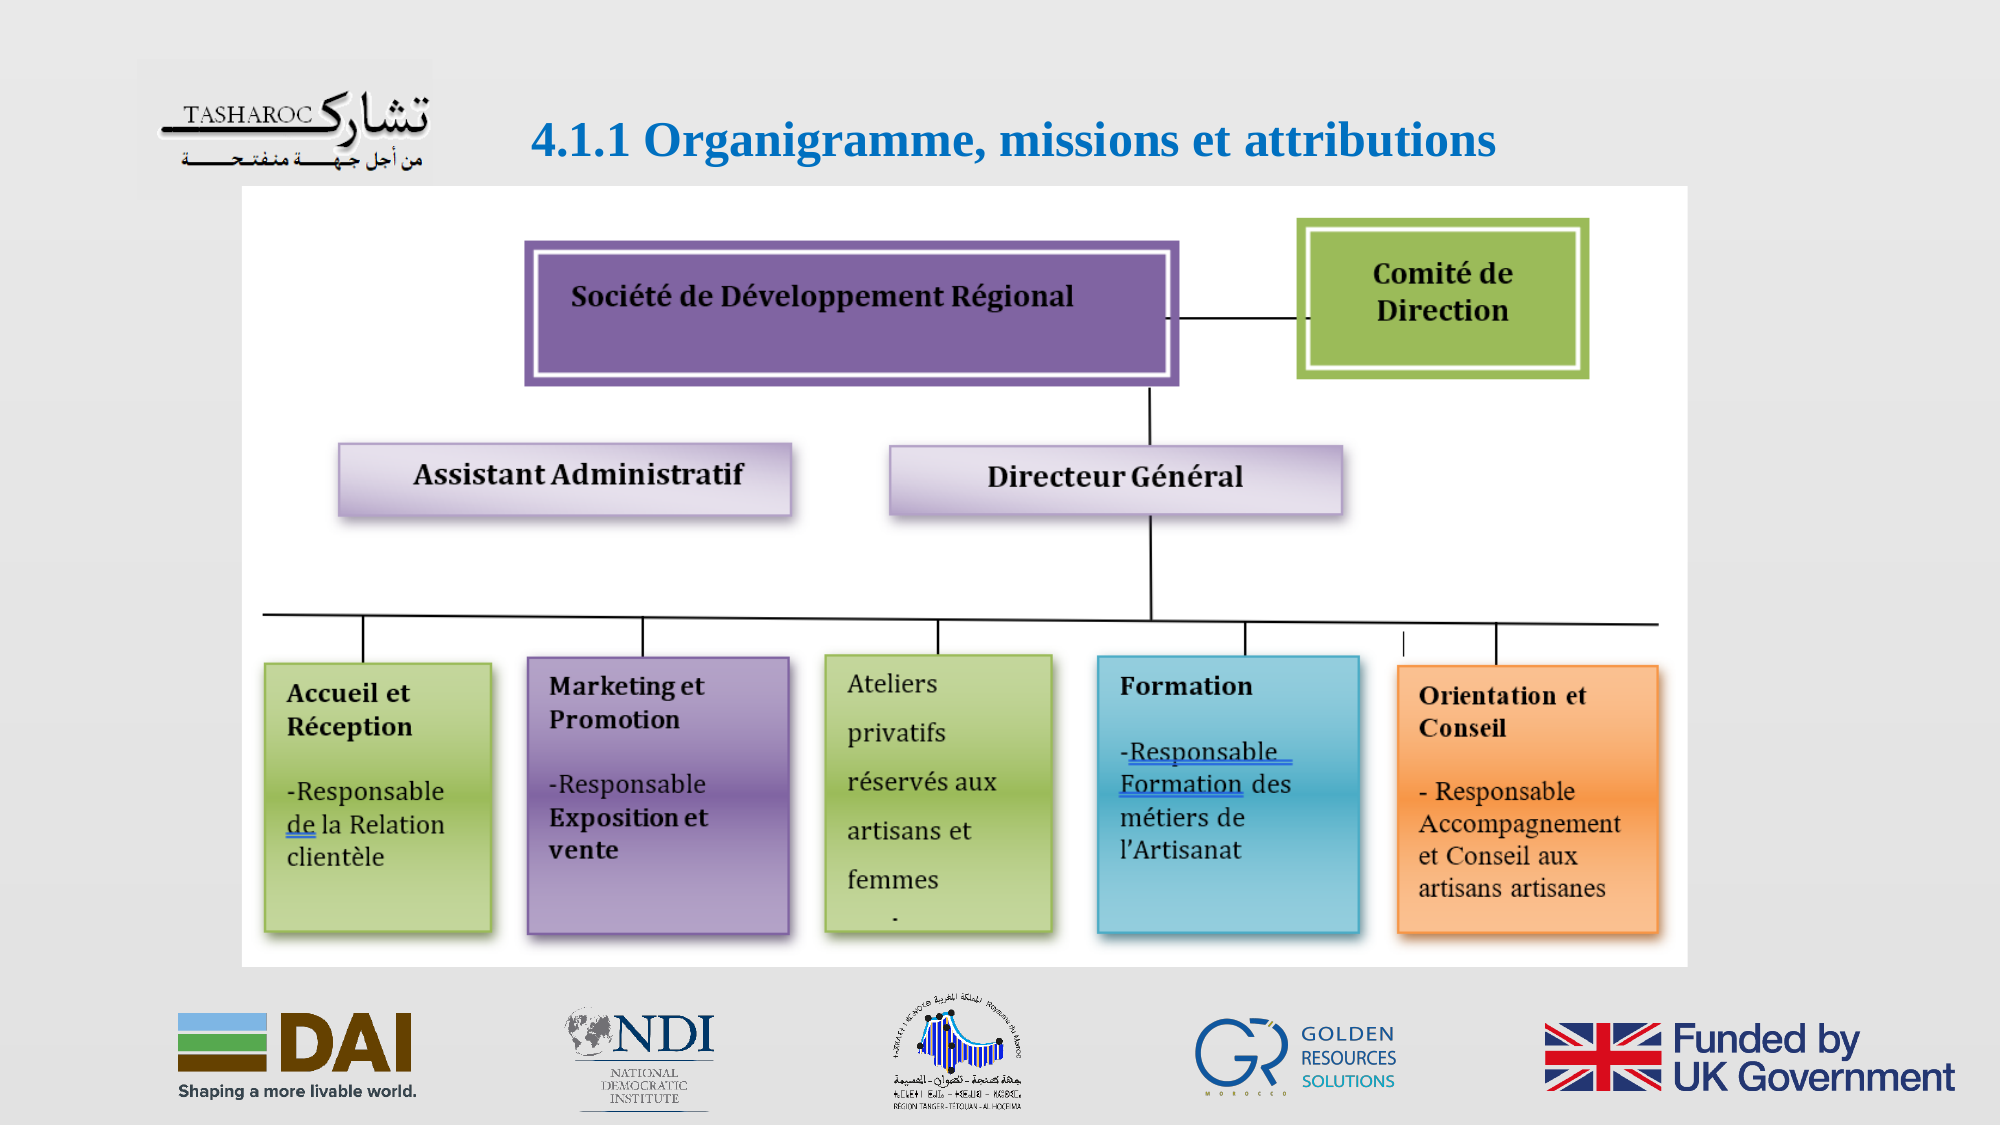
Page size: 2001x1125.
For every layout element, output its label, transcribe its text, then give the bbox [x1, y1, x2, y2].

picture [1545, 1023, 1955, 1091]
picture [564, 1007, 714, 1112]
picture [1193, 1015, 1397, 1098]
picture [882, 976, 1032, 1125]
picture [137, 59, 1688, 967]
text_box 4.1.1 Organigramme, missions et attributions [516, 94, 1604, 174]
picture [178, 1013, 416, 1100]
